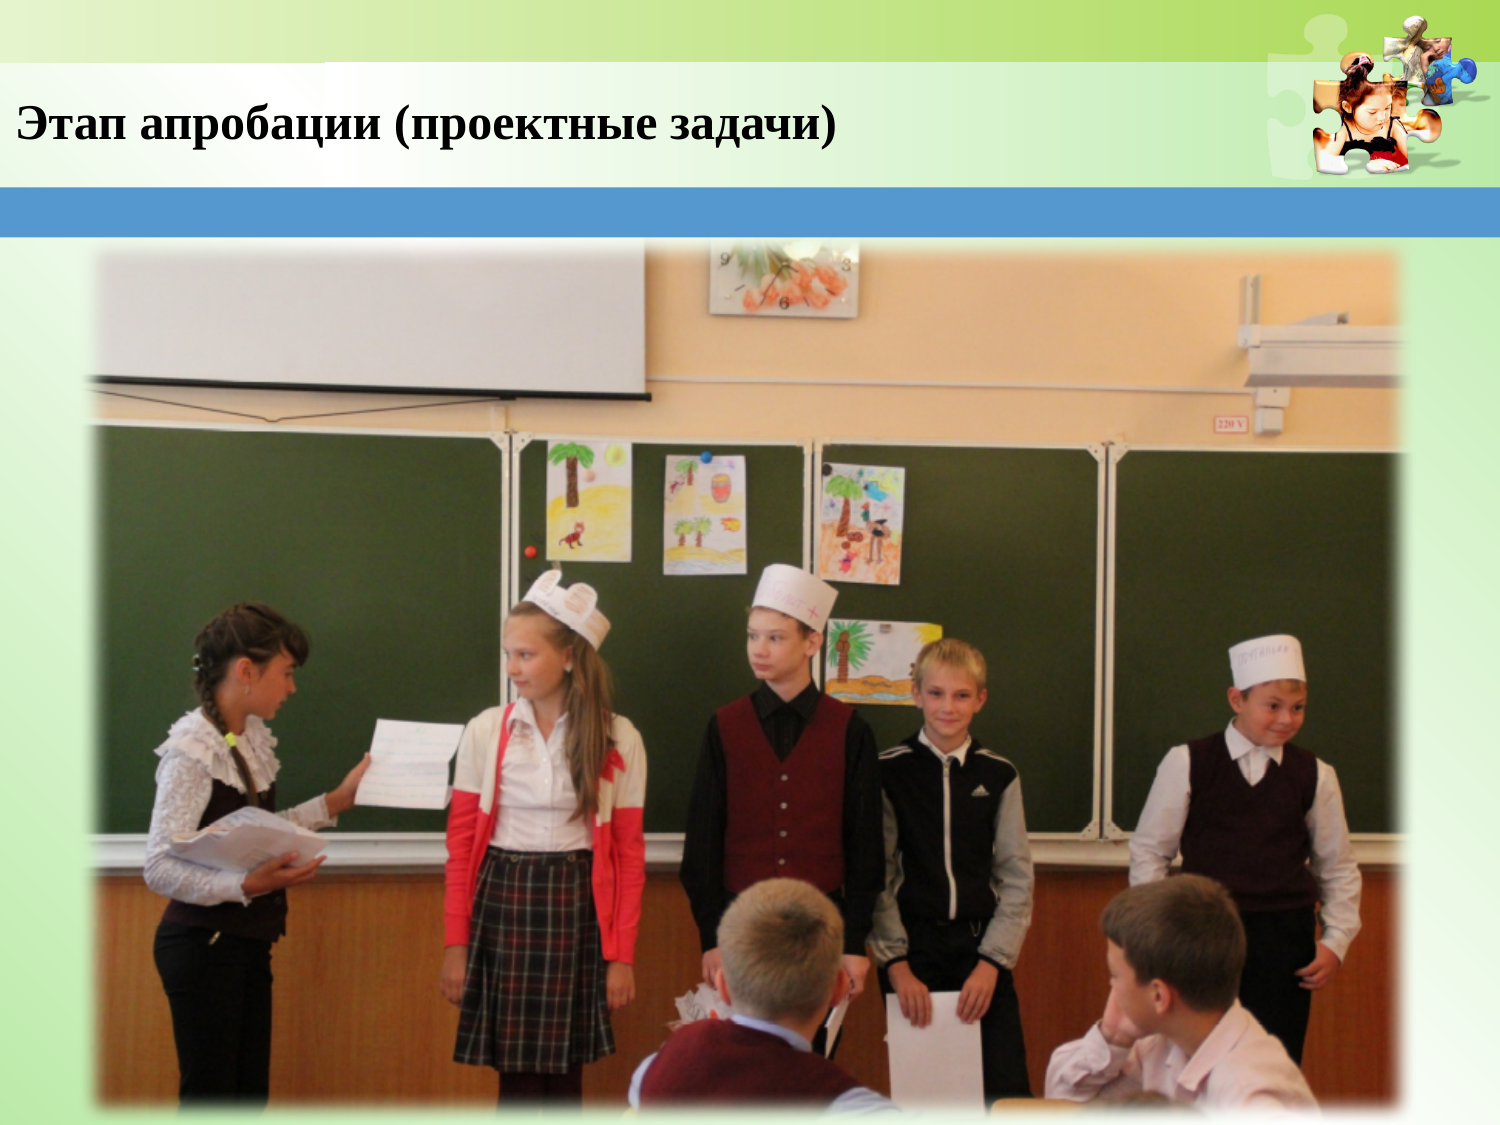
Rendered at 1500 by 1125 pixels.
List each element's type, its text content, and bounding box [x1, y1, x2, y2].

picture [1265, 12, 1493, 185]
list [79, 234, 1416, 1125]
text_box Этап апробации (проектные задачи) [0, 81, 1383, 157]
